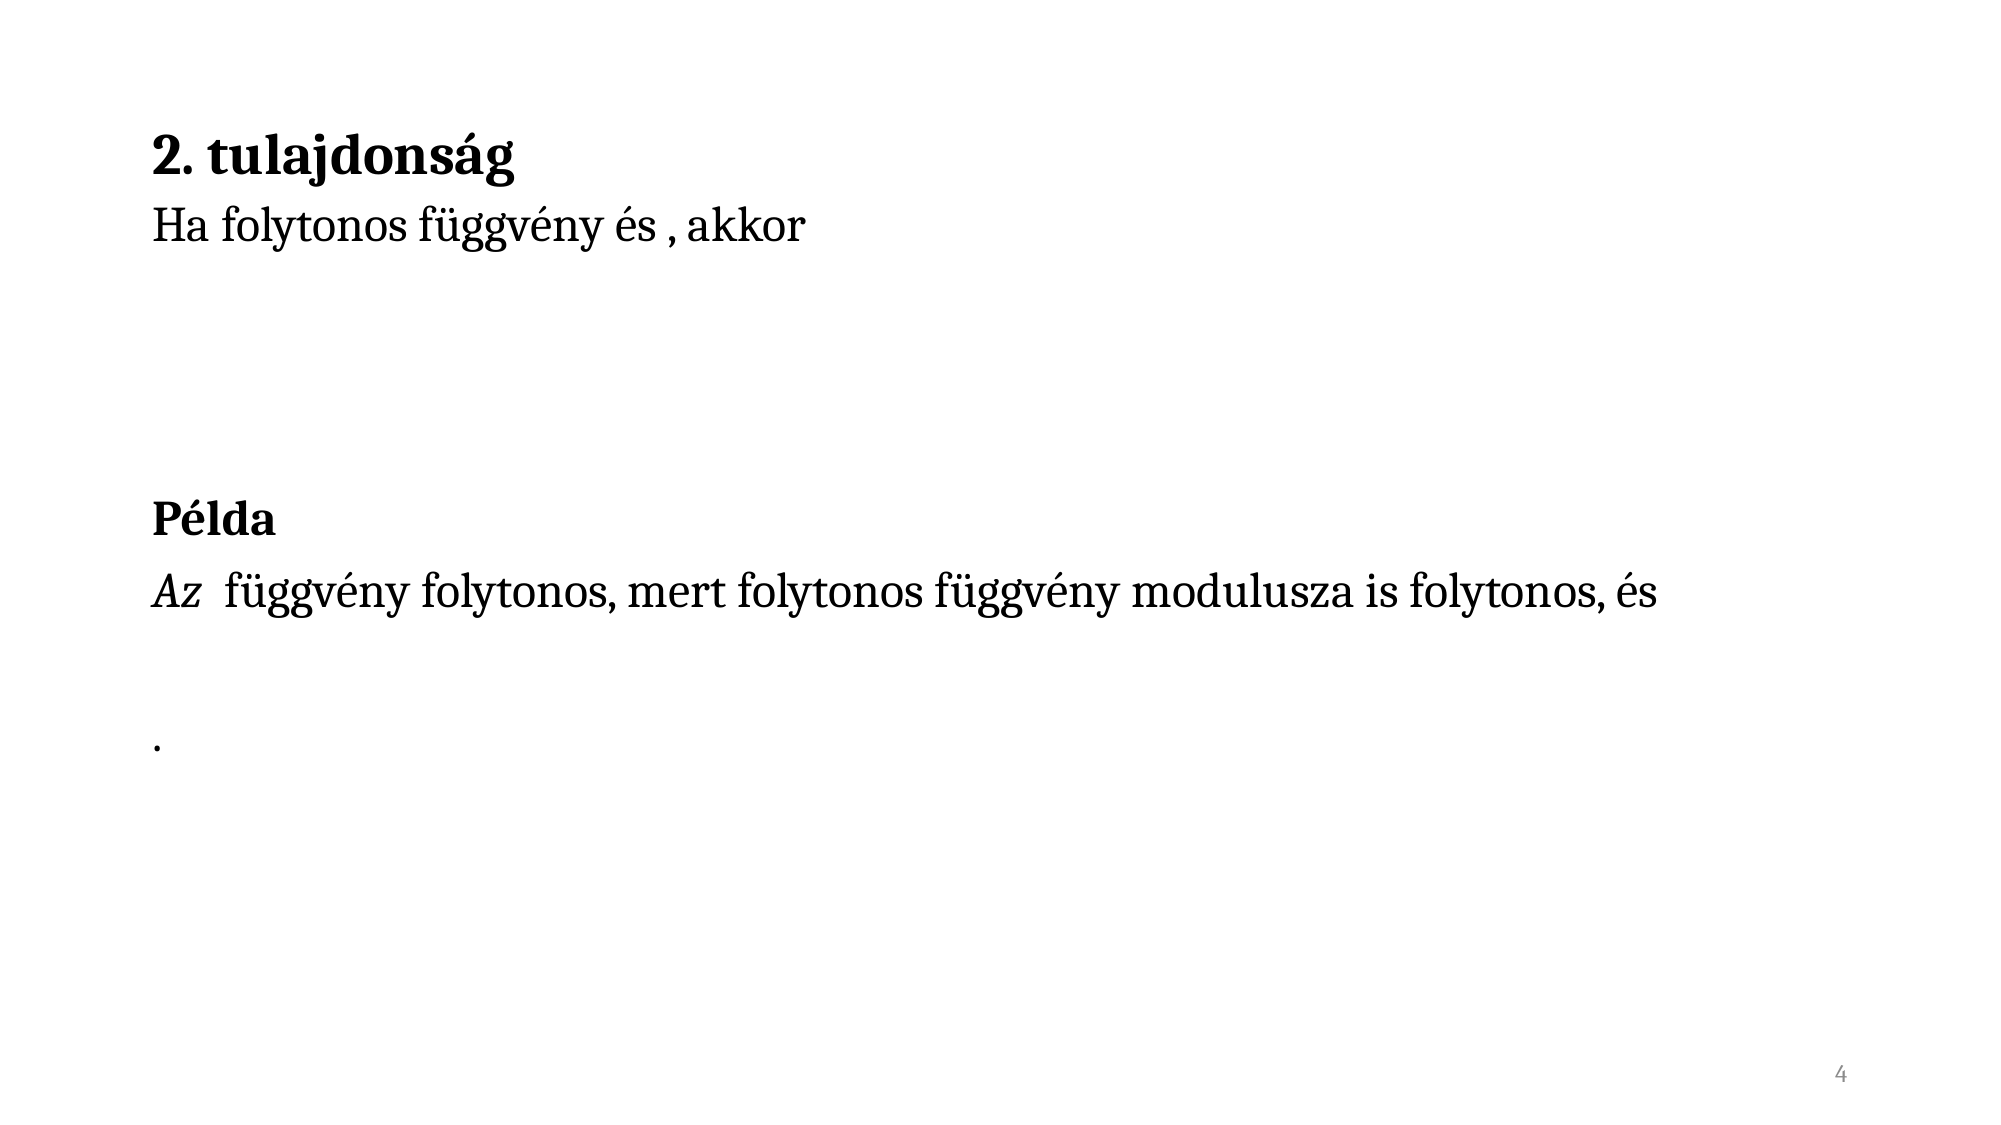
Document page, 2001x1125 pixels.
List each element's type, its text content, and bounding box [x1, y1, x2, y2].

slide_number 4 [1412, 1042, 1863, 1103]
